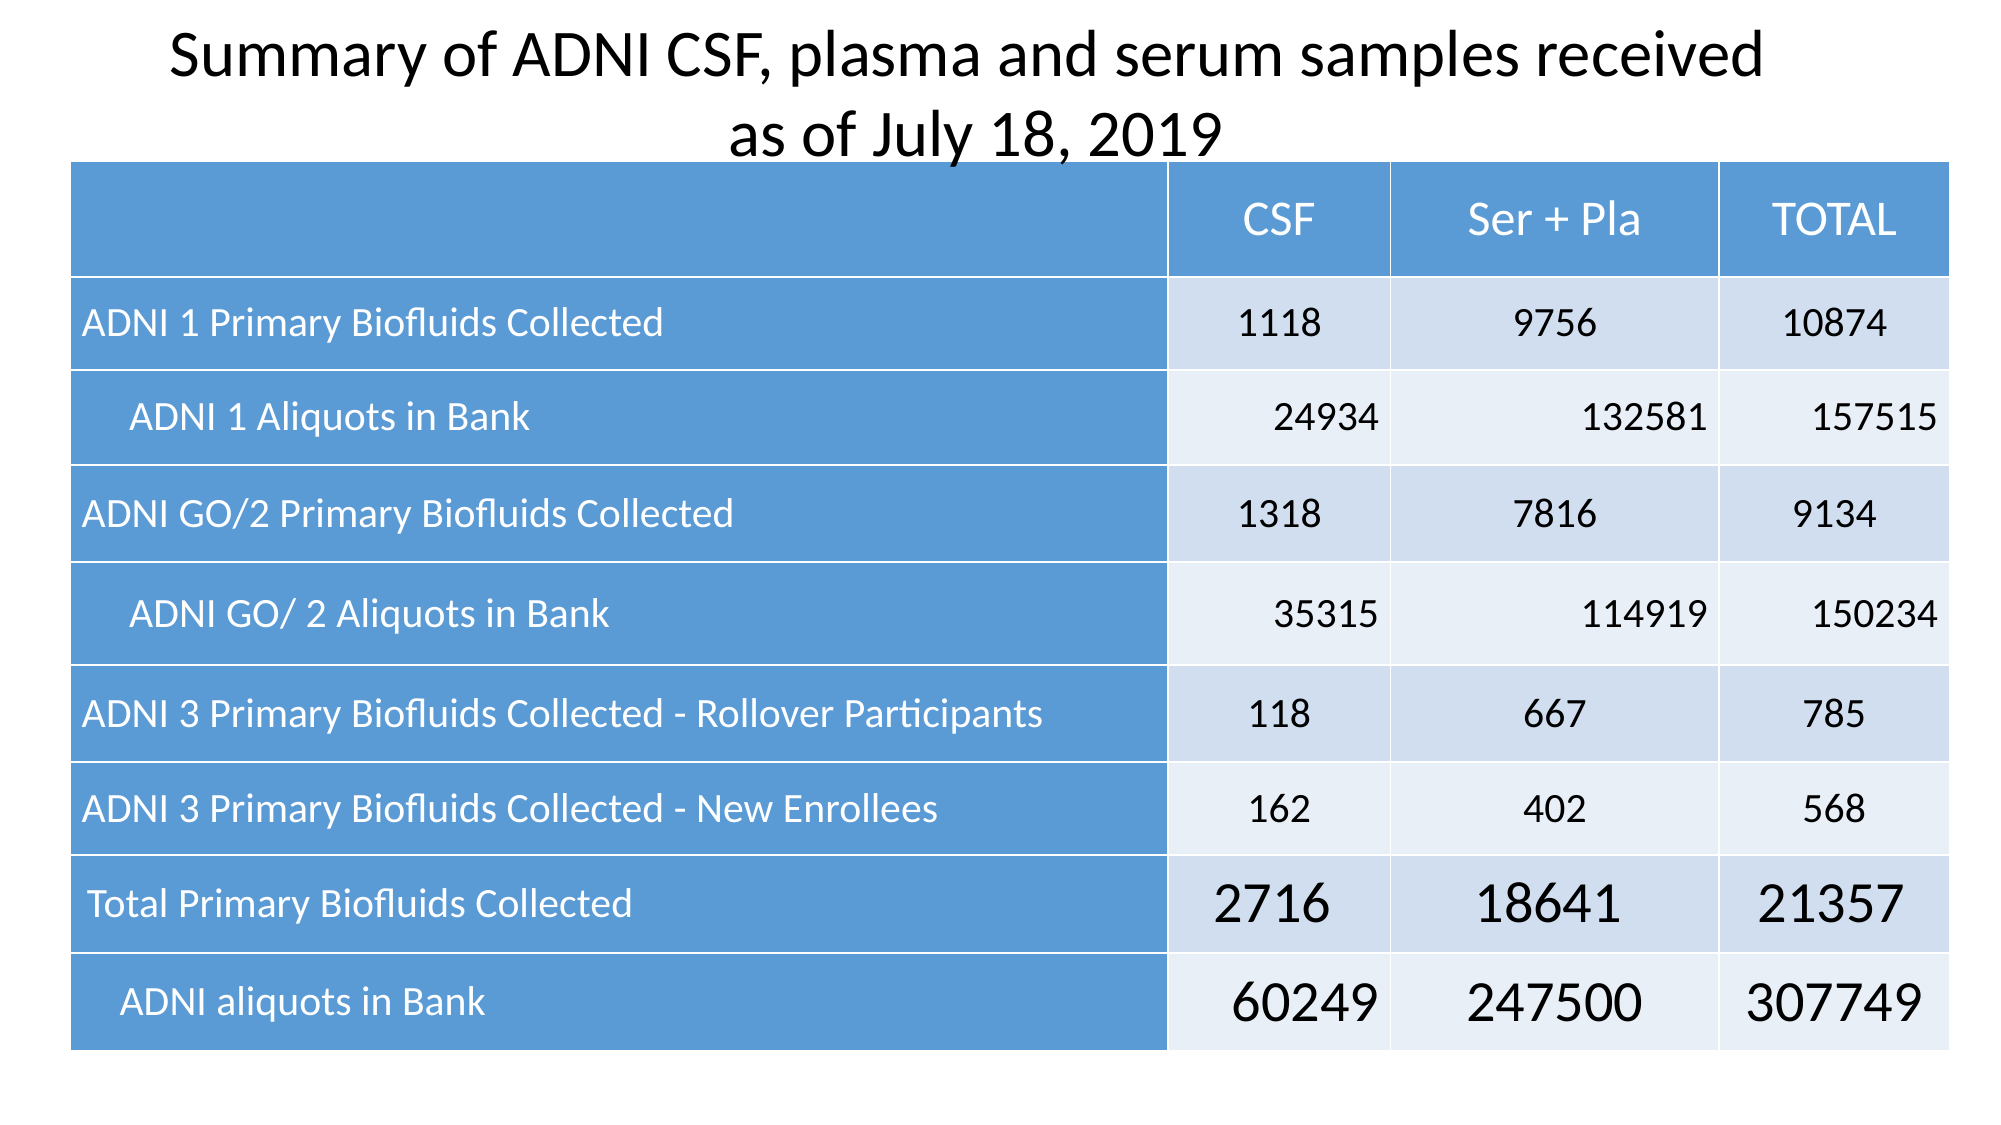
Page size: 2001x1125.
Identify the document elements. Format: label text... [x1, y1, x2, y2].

table_cell 1318 [1169, 466, 1390, 561]
table_cell 60249 [1169, 954, 1390, 1050]
table_cell ADNI GO/ 2 Aliquots in Bank [71, 563, 1167, 664]
table_cell 157515 [1720, 371, 1949, 464]
table_header [71, 162, 1167, 276]
table_cell 1118 [1169, 278, 1390, 369]
table_cell ADNI 3 Primary Biofluids Collected - New Enrollees [71, 763, 1167, 854]
table_cell 24934 [1169, 371, 1390, 464]
table_cell 10874 [1720, 278, 1949, 369]
table_cell ADNI 3 Primary Biofluids Collected - Rollover Participants [71, 666, 1167, 761]
table_cell 785 [1720, 666, 1949, 761]
table_cell 9134 [1720, 466, 1949, 561]
table_cell 150234 [1720, 563, 1949, 664]
table_cell 18641 [1391, 856, 1718, 952]
table_cell 21357 [1720, 856, 1949, 952]
table_cell 2716 [1169, 856, 1390, 952]
table_cell ADNI 1 Primary Biofluids Collected [71, 278, 1167, 369]
table_cell 132581 [1391, 371, 1718, 464]
table_header Ser + Pla [1391, 178, 1718, 276]
text_box Summary of ADNI CSF, plasma and serum samples received as of July 18, 2019 [155, 2, 1782, 178]
table_cell ADNI 1 Aliquots in Bank [71, 371, 1167, 464]
table_cell 9756 [1391, 278, 1718, 369]
table_header TOTAL [1720, 162, 1949, 276]
table_cell ADNI aliquots in Bank [71, 954, 1167, 1050]
table_cell ADNI GO/2 Primary Biofluids Collected [71, 466, 1167, 561]
table_cell 118 [1169, 666, 1390, 761]
table_cell 247500 [1391, 954, 1718, 1050]
table_cell 402 [1391, 763, 1718, 854]
table_header CSF [1169, 178, 1390, 276]
table_cell 35315 [1169, 563, 1390, 664]
table_cell 7816 [1391, 466, 1718, 561]
table_cell 114919 [1391, 563, 1718, 664]
table_cell Total Primary Biofluids Collected [71, 856, 1167, 952]
text_box [495, 331, 527, 418]
table_cell 568 [1720, 763, 1949, 854]
table_cell 667 [1391, 666, 1718, 761]
table_cell 307749 [1720, 954, 1949, 1050]
table_cell 162 [1169, 763, 1390, 854]
